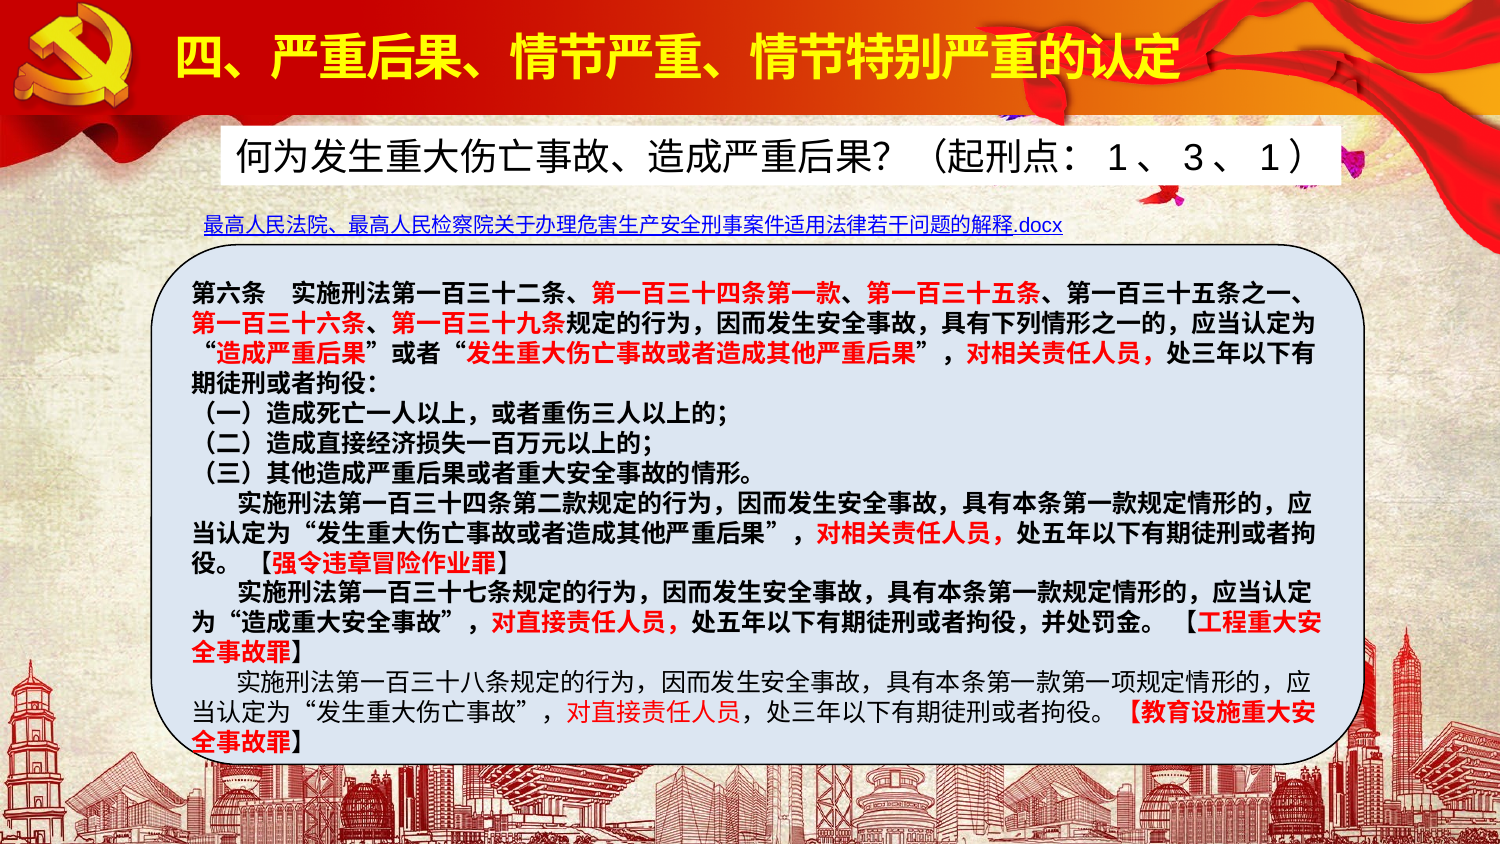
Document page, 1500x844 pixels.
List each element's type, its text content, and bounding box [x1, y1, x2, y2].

picture [0, 0, 1500, 844]
text_box 何为发生重大伤亡事故、造成严重后果？（起刑点：1、3、1） [220, 125, 941, 186]
text_box 最高人民法院、最高人民检察院关于办理危害生产安全刑事案件适用法律若干问题的解释.docx [188, 204, 941, 249]
text_box 第六条 实施刑法第一百三十二条、第一百三十四条第一款、第一百三十五条、第一百三十五条之一、第一百三十六条、第一百三十九条规定的行为，因而发生安全事故，具有下列情形之一的，应当认定为“造成严重后果”或者“发生重大伤亡事故或者造成其他严重后果”，对相关责任人员，处三年以下有期徒刑或者拘役： （一）造成死亡一人以上，或者重伤三人以上的； （二）造成直接经济损失一百万元以上的； （三）其他造成严重后果或者重大安全事故的情形。 实施刑法第一百三十四条第二款规定的行为，因而发生安全事故，具有本条第一款规定情形的，应当认定为“发生重大伤亡事故或者造成其他严重后果”，对相关责任人员，处五年以下有期徒刑或者拘役。 【强令违章冒险作业罪】 实施刑法第一百三十七条规定的行为，因而发生安全事故，具有本条第一款规定情形的，应当认定为“造成重大安全事故”，对直接责任人员，处五年以下有期徒刑或者拘役，并处罚金。 【工程重大安全事故罪】 实施刑法第一百三十八条规定的行为，因而发生安全事故，具有本条第一款第一项规定情形的，应当认定为“发生重大伤亡事故”，对直接责任人员，处三年以下有期徒刑或者拘役。【教育设施重大安全事故罪】 [151, 249, 1365, 765]
